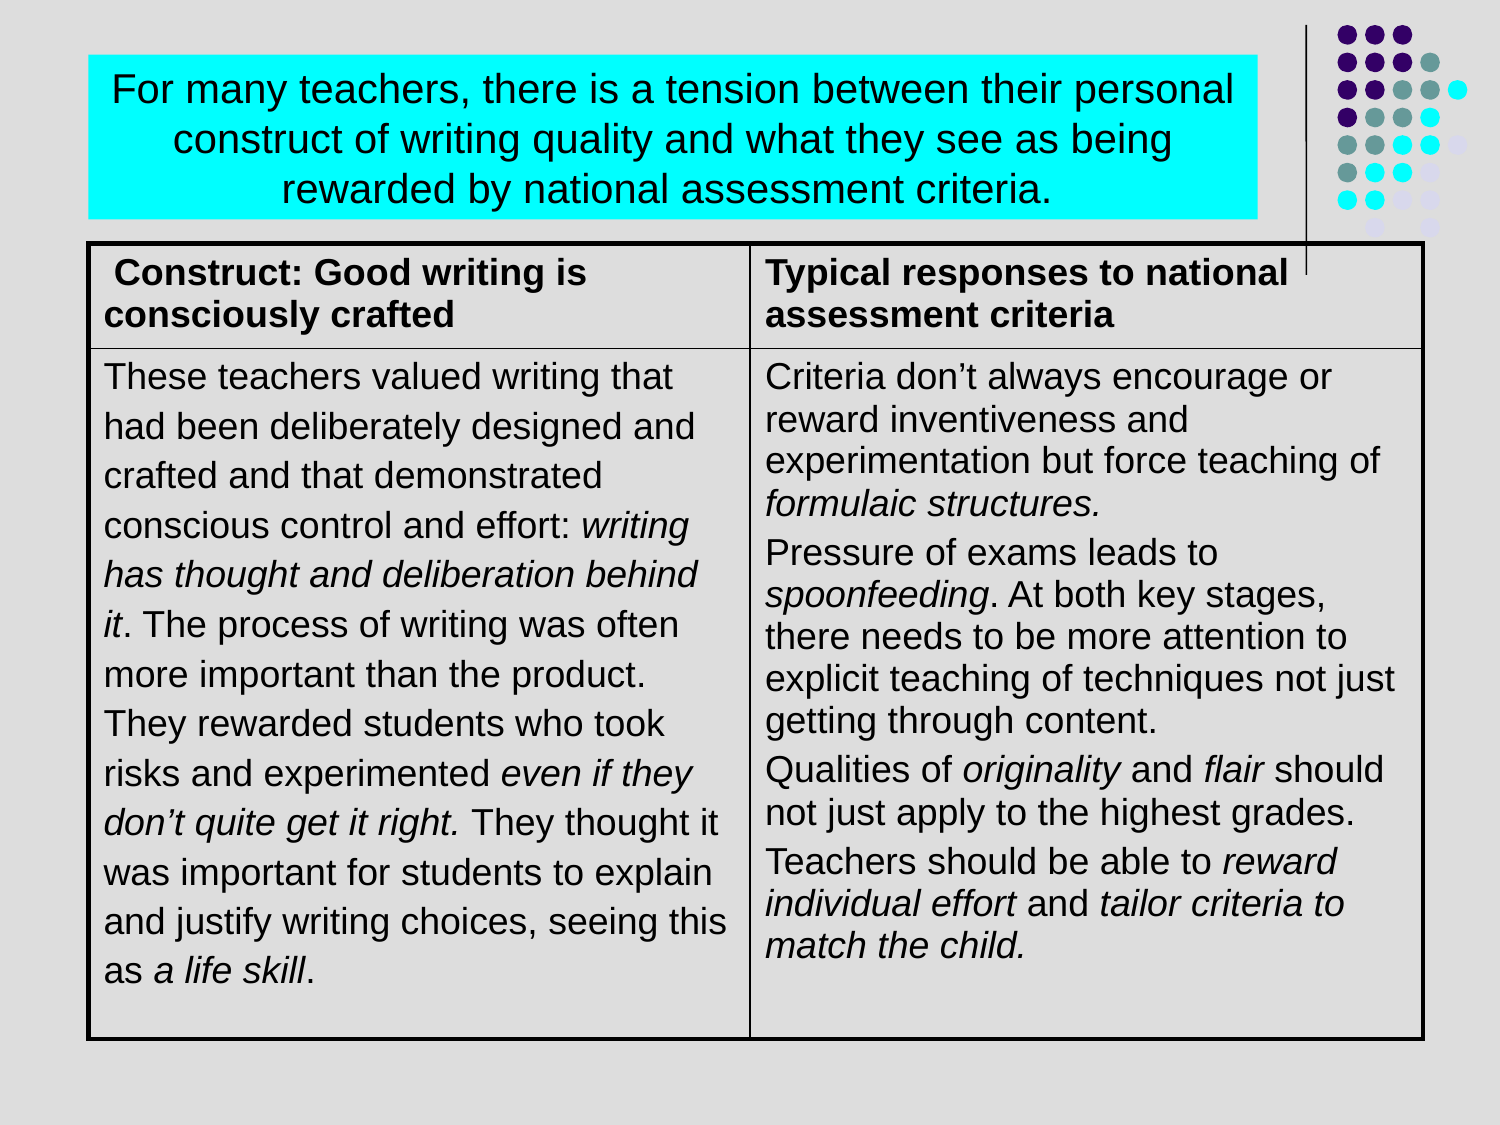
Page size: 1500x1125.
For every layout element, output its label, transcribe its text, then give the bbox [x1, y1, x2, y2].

table_cell Criteria don’t always encourage or reward inventiveness and experimentation but force teaching of formulaic structures. Pressure of exams leads to spoonfeeding. At both key stages, there needs to be more attention to explicit teaching of techniques not just getting through content. Qualities of originality and flair should not just apply to the highest grades. Teachers should be able to reward individual effort and tailor criteria to match the child. [751, 349, 1421, 1037]
table_cell These teachers valued writing that had been deliberately designed and crafted and that demonstrated conscious control and effort: writing has thought and deliberation behind it. The process of writing was often more important than the product. They rewarded students who took risks and experimented even if they don’t quite get it right. They thought it was important for students to explain and justify writing choices, seeing this as a life skill. [91, 349, 749, 1037]
text_box For many teachers, there is a tension between their personal construct of writing quality and what they see as being rewarded by national assessment criteria. [88, 54, 1258, 220]
table_header Typical responses to national assessment criteria [751, 246, 1421, 348]
table_header Construct: Good writing is consciously crafted [91, 246, 749, 348]
